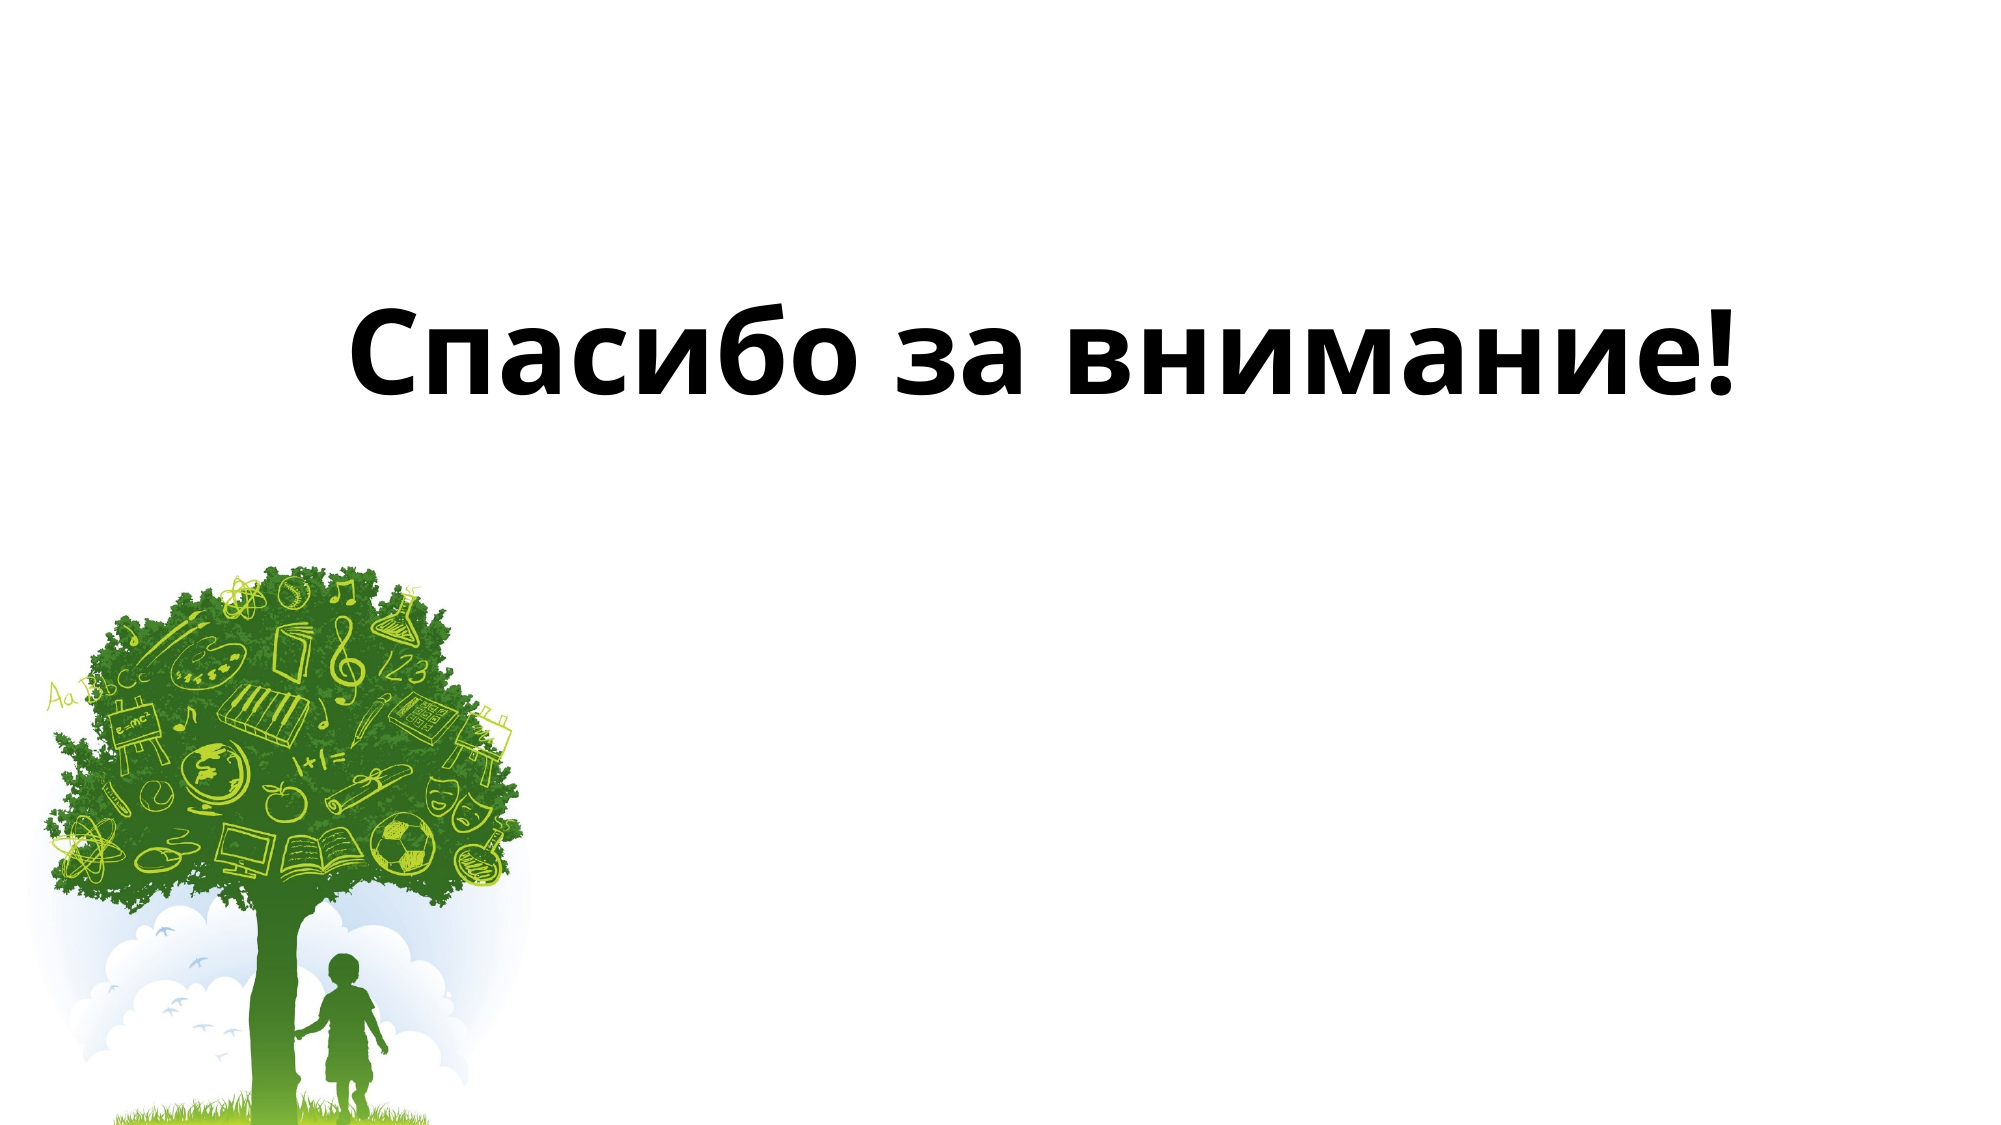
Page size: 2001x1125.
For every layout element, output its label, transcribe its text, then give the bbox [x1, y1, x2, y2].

picture [0, 559, 557, 1125]
title Спасибо за внимание! [179, 247, 1905, 465]
